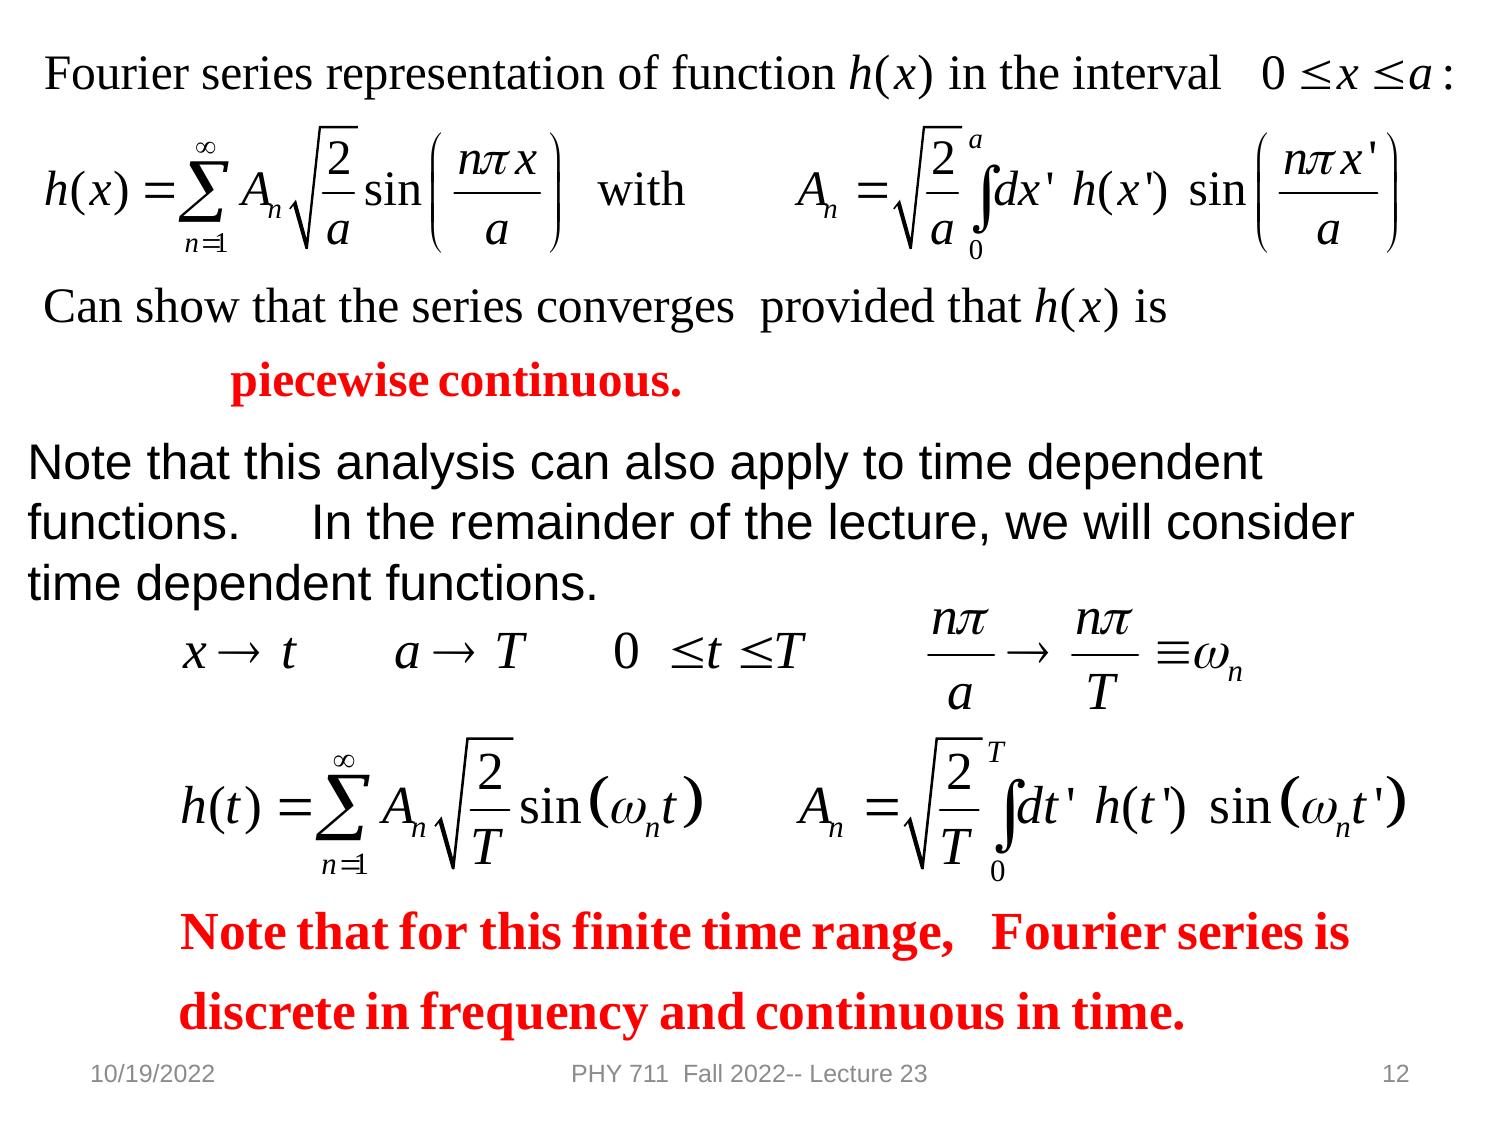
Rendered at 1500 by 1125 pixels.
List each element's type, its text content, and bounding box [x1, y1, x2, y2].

text_box Note that this analysis can also apply to time dependent functions. In the remainder of the lecture, we will consider time dependent functions. [12, 422, 1404, 618]
slide_number 12 [1074, 1042, 1425, 1103]
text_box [175, 586, 1408, 1048]
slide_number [75, 1042, 425, 1103]
footer PHY 711 Fall 2022-- Lecture 23 [512, 1057, 988, 1103]
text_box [38, 47, 1457, 415]
